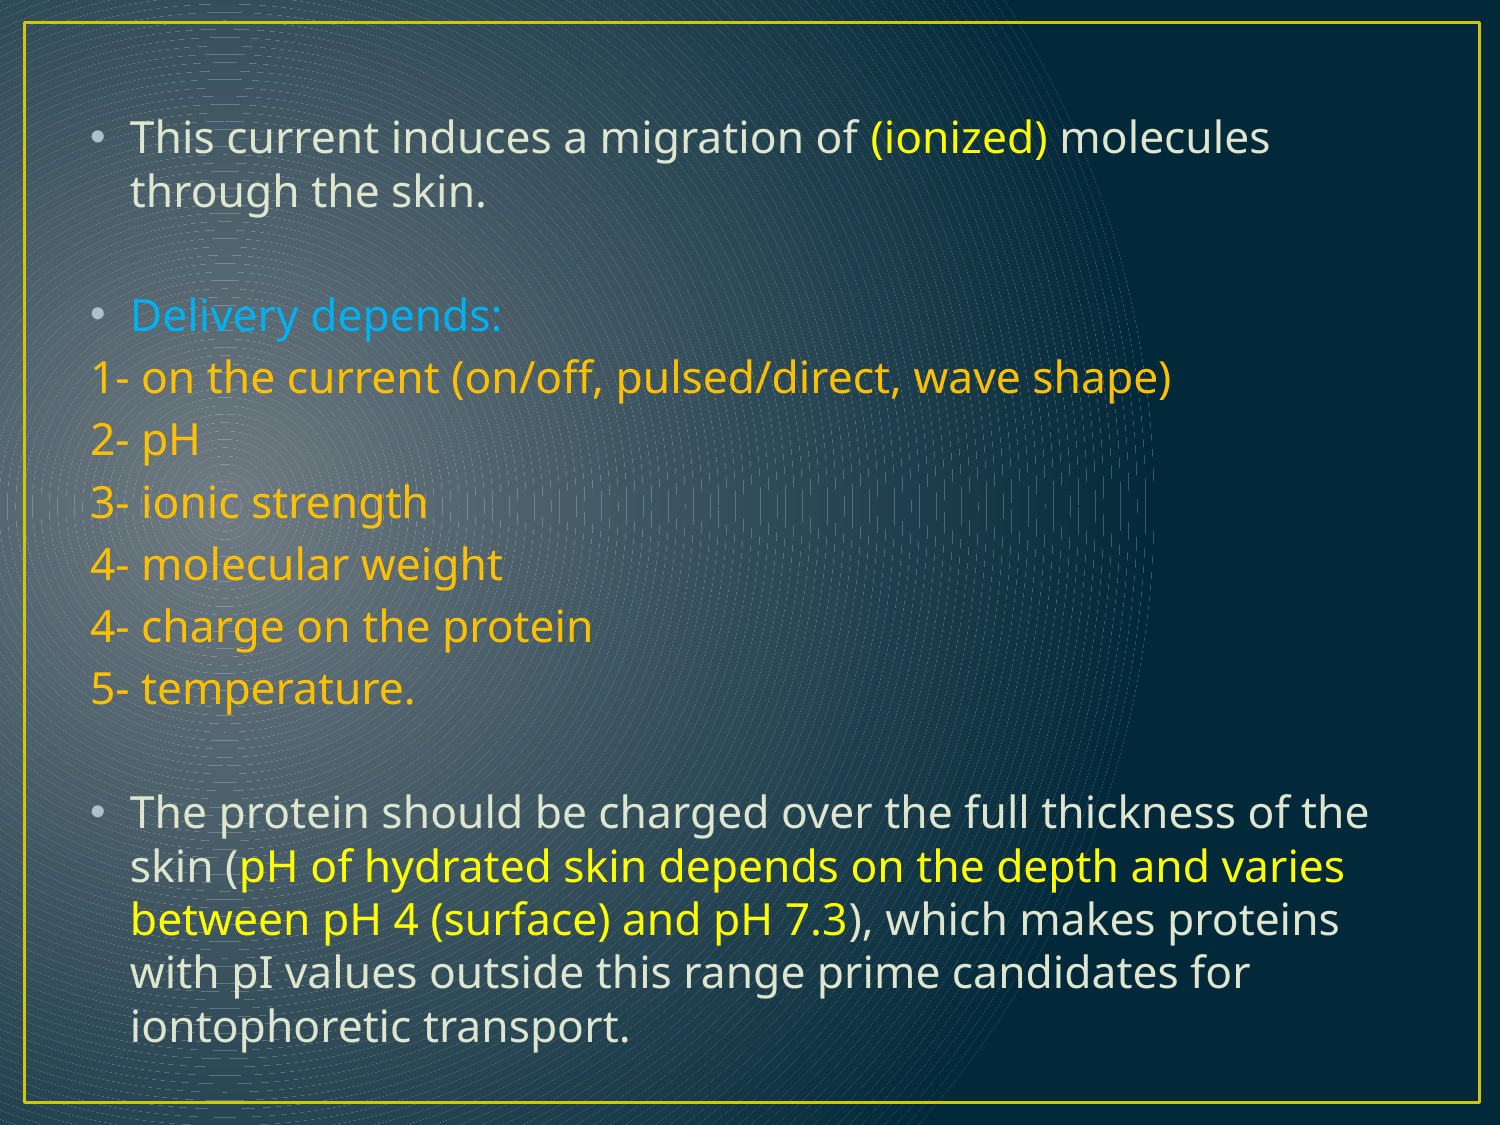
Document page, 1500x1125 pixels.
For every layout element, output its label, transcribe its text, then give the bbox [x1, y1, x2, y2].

list This current induces a migration of (ionized) molecules through the skin. Delivery depends: 1- on the current (on/off, pulsed/direct, wave shape) 2- pH 3- ionic strength 4- molecular weight 4- charge on the protein 5- temperature. The protein should be charged over the full thickness of the skin (pH of hydrated skin depends on the depth and varies between pH 4 (surface) and pH 7.3), which makes proteins with pI values outside this range prime candidates for iontophoretic transport. [75, 101, 1425, 1059]
